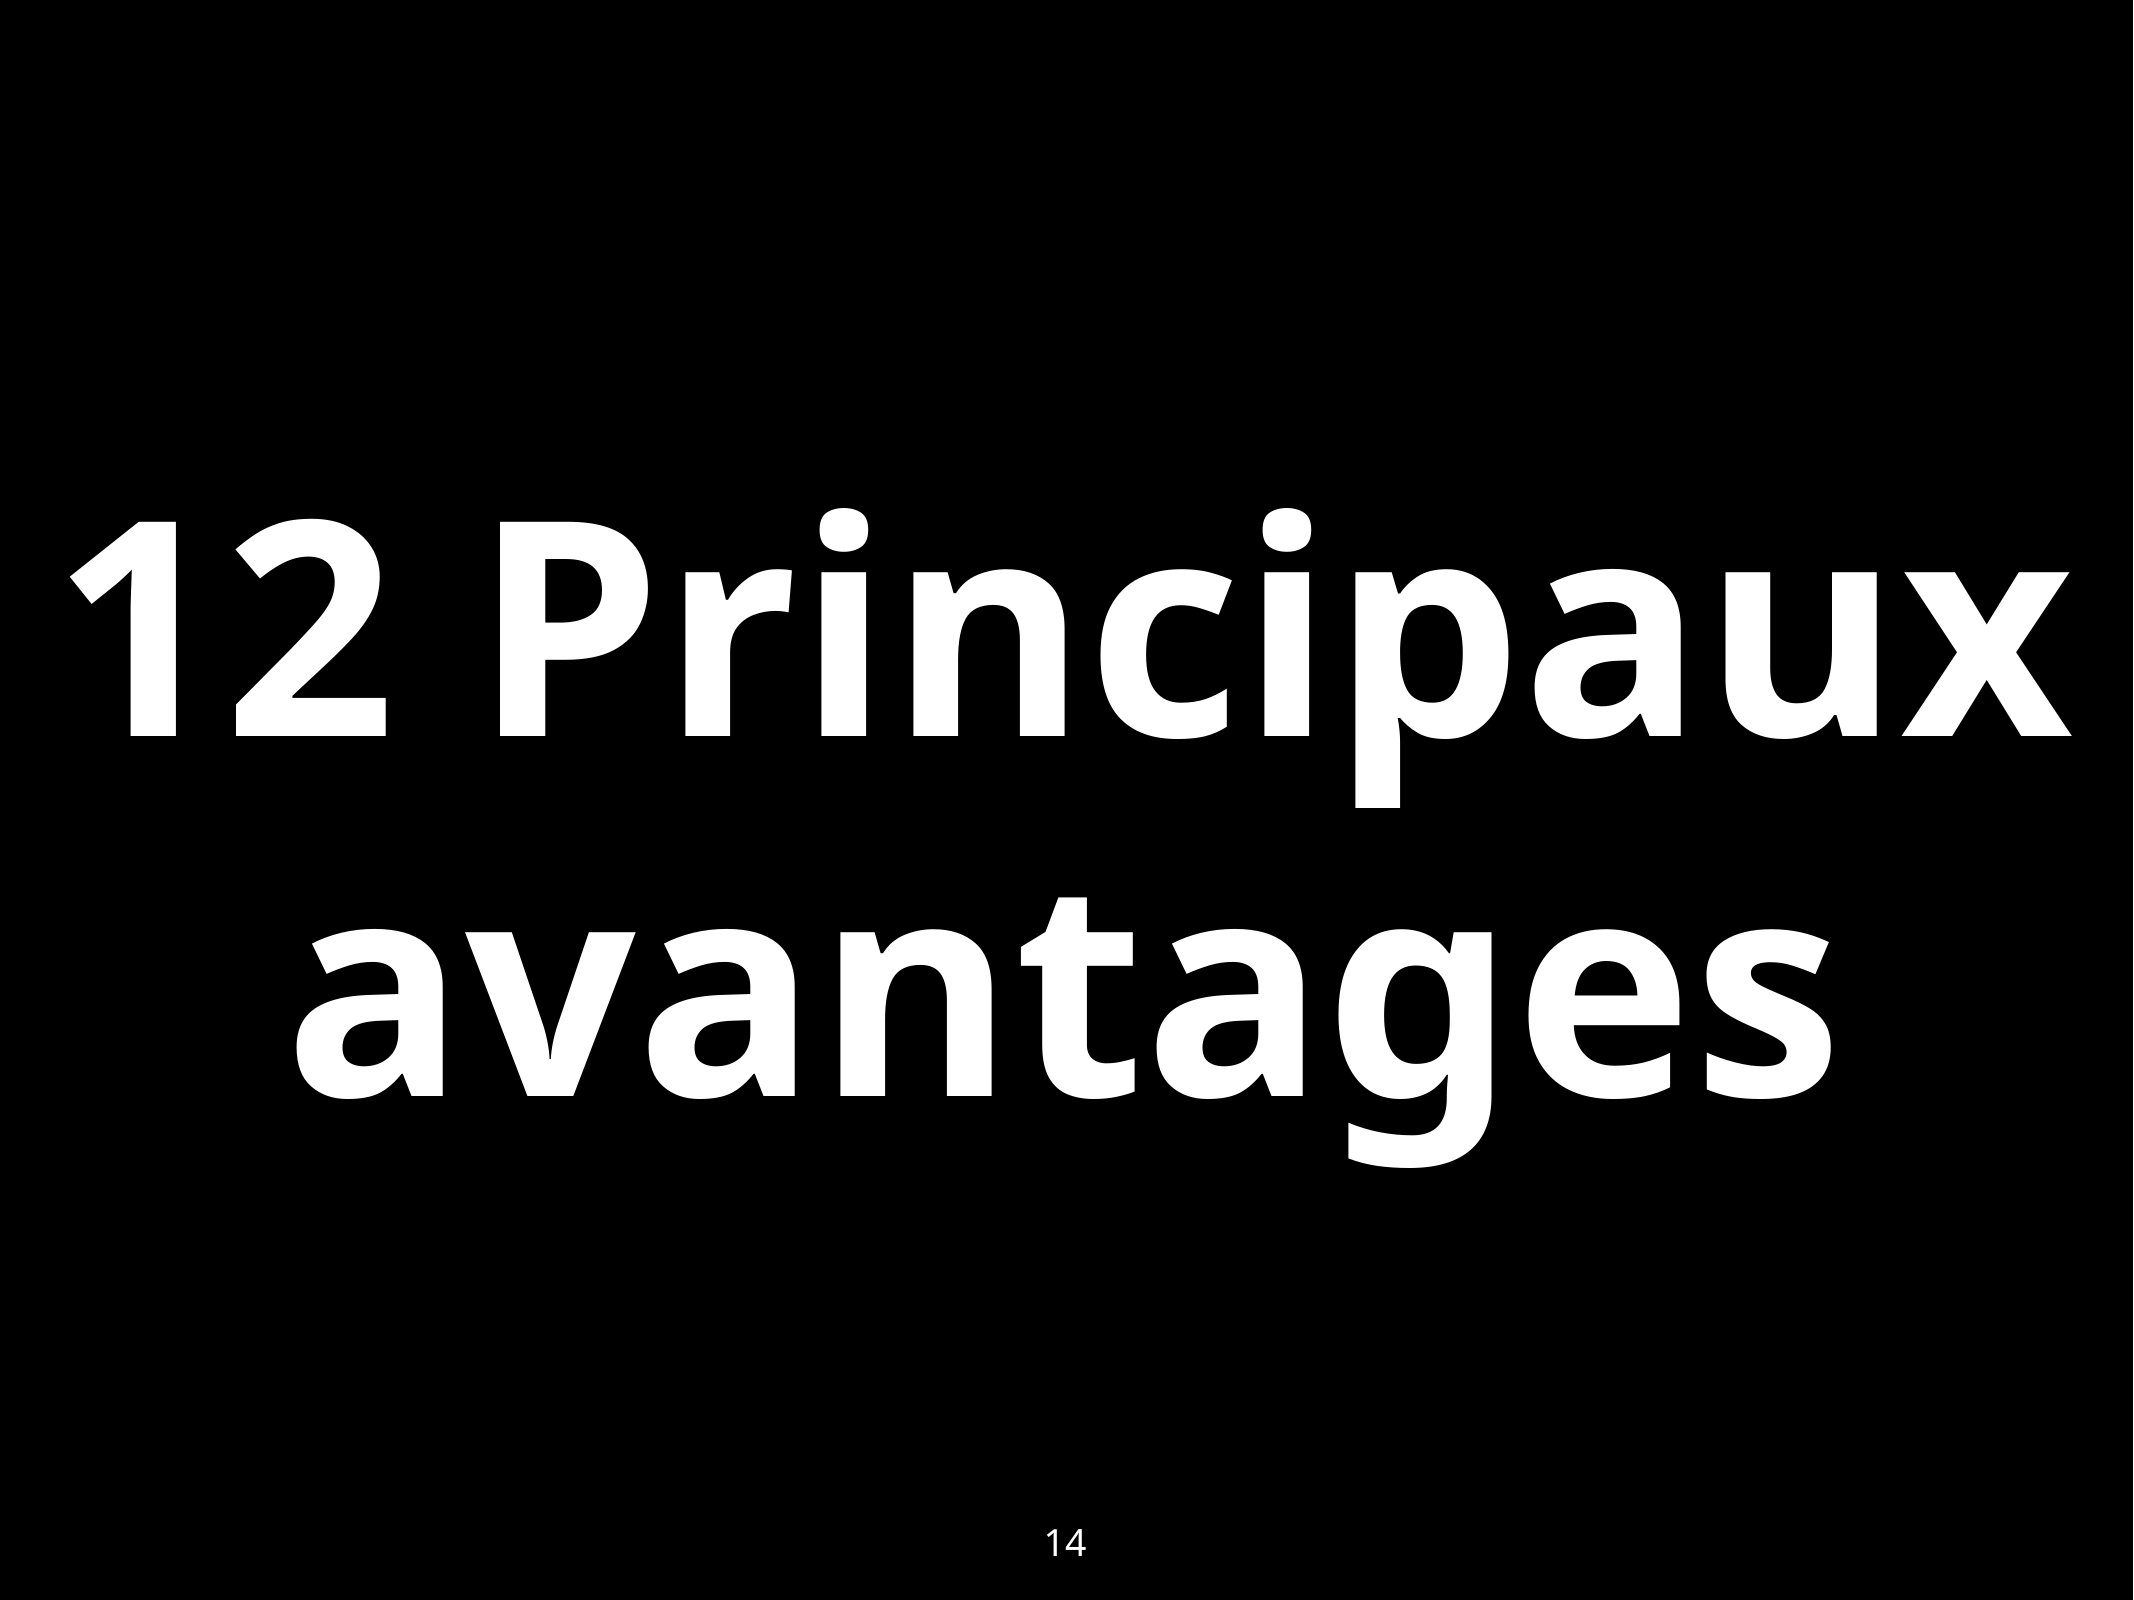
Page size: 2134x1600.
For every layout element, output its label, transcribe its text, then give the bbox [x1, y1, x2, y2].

title 12 Principaux avantages [0, 50, 2128, 1157]
text_box 14 [1027, 1518, 1103, 1580]
